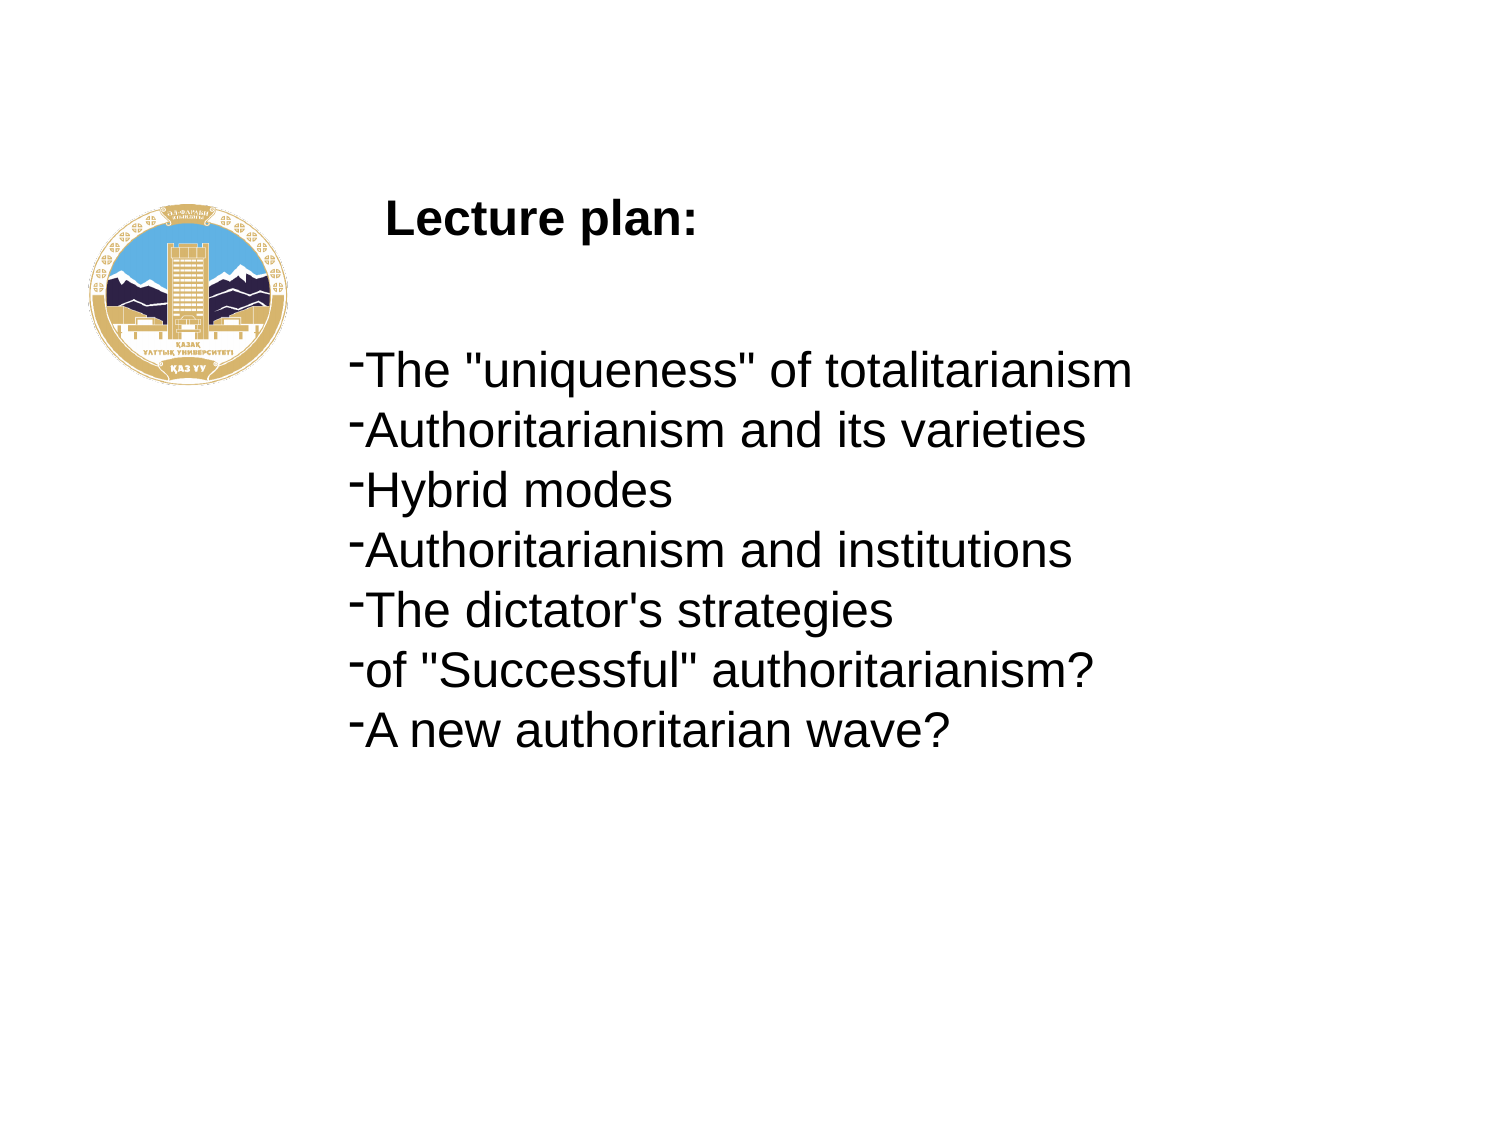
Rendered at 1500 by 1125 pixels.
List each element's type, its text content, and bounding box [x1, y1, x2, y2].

list The "uniqueness" of totalitarianism Authoritarianism and its varieties Hybrid modes Authoritarianism and institutions The dictator's strategies of "Successful" authoritarianism? A new authoritarian wave? [348, 337, 1425, 895]
picture [88, 204, 288, 386]
title Lecture plan: [385, 185, 1397, 337]
